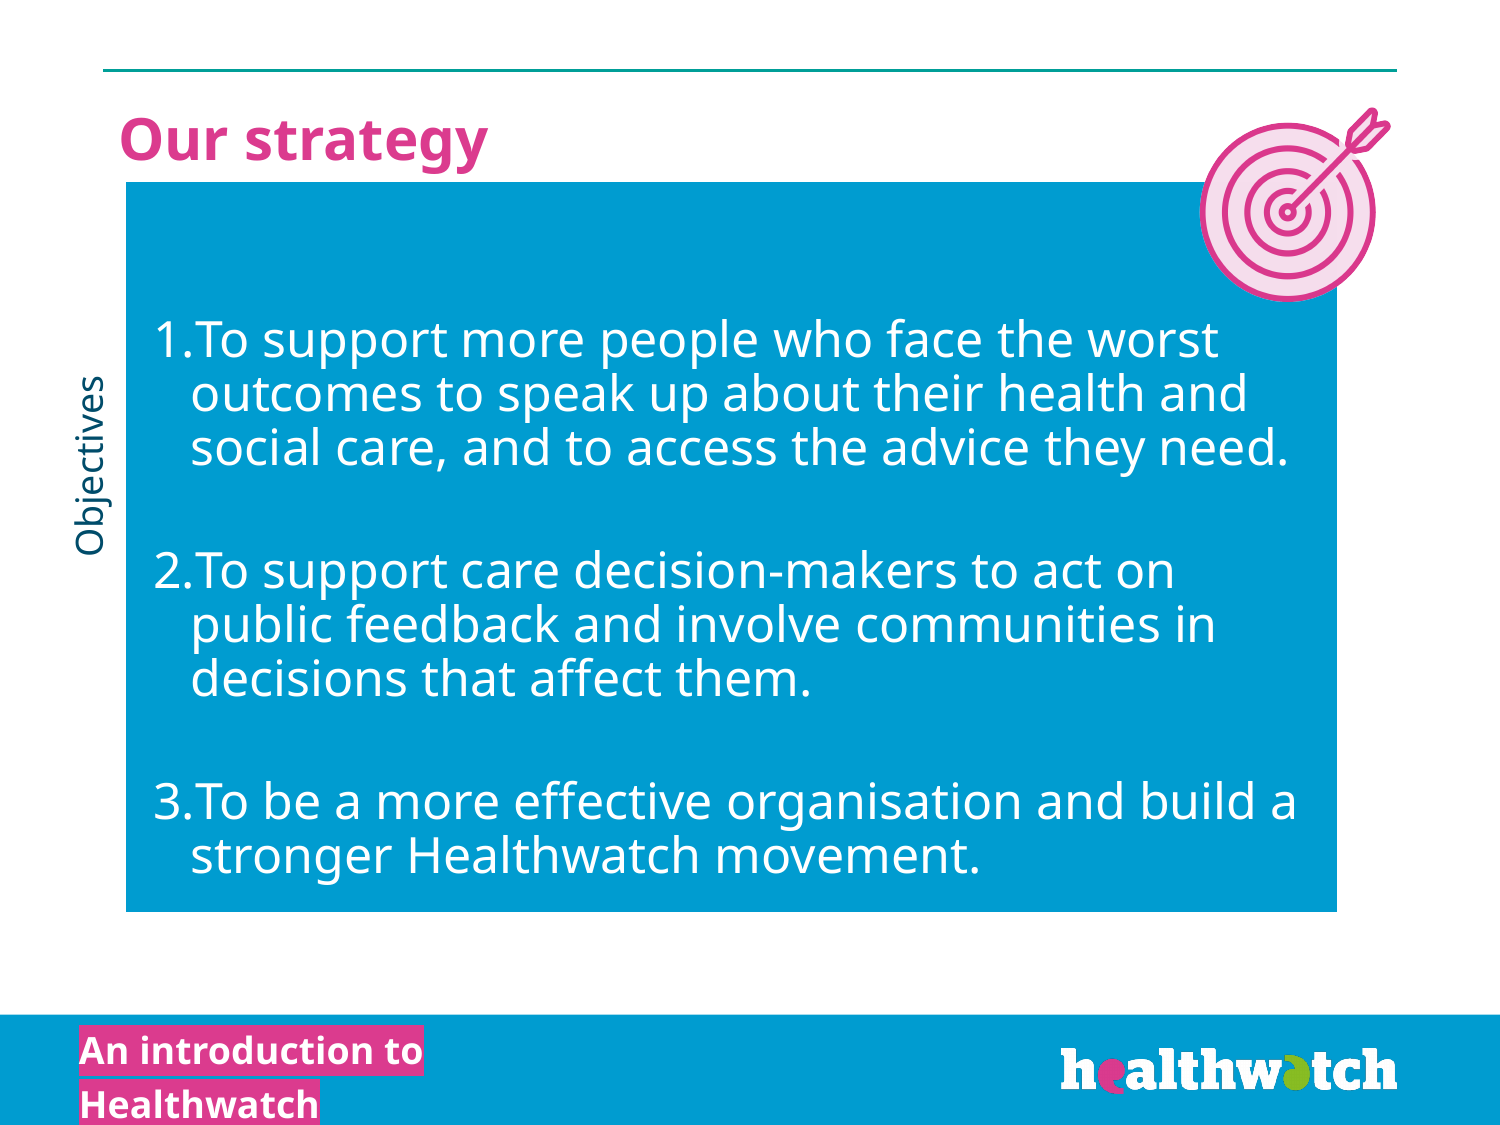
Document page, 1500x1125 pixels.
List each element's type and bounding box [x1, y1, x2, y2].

picture [1127, 1060, 1156, 1089]
picture [1160, 1049, 1176, 1089]
picture [1334, 1059, 1359, 1090]
picture [1099, 1059, 1124, 1093]
picture [1284, 1056, 1309, 1090]
picture [1202, 1049, 1235, 1089]
picture [1062, 1049, 1095, 1089]
picture [1363, 1049, 1396, 1089]
picture [1237, 1060, 1281, 1089]
picture [1179, 1052, 1197, 1089]
text_box [38, 66, 1425, 984]
picture [1312, 1052, 1331, 1089]
